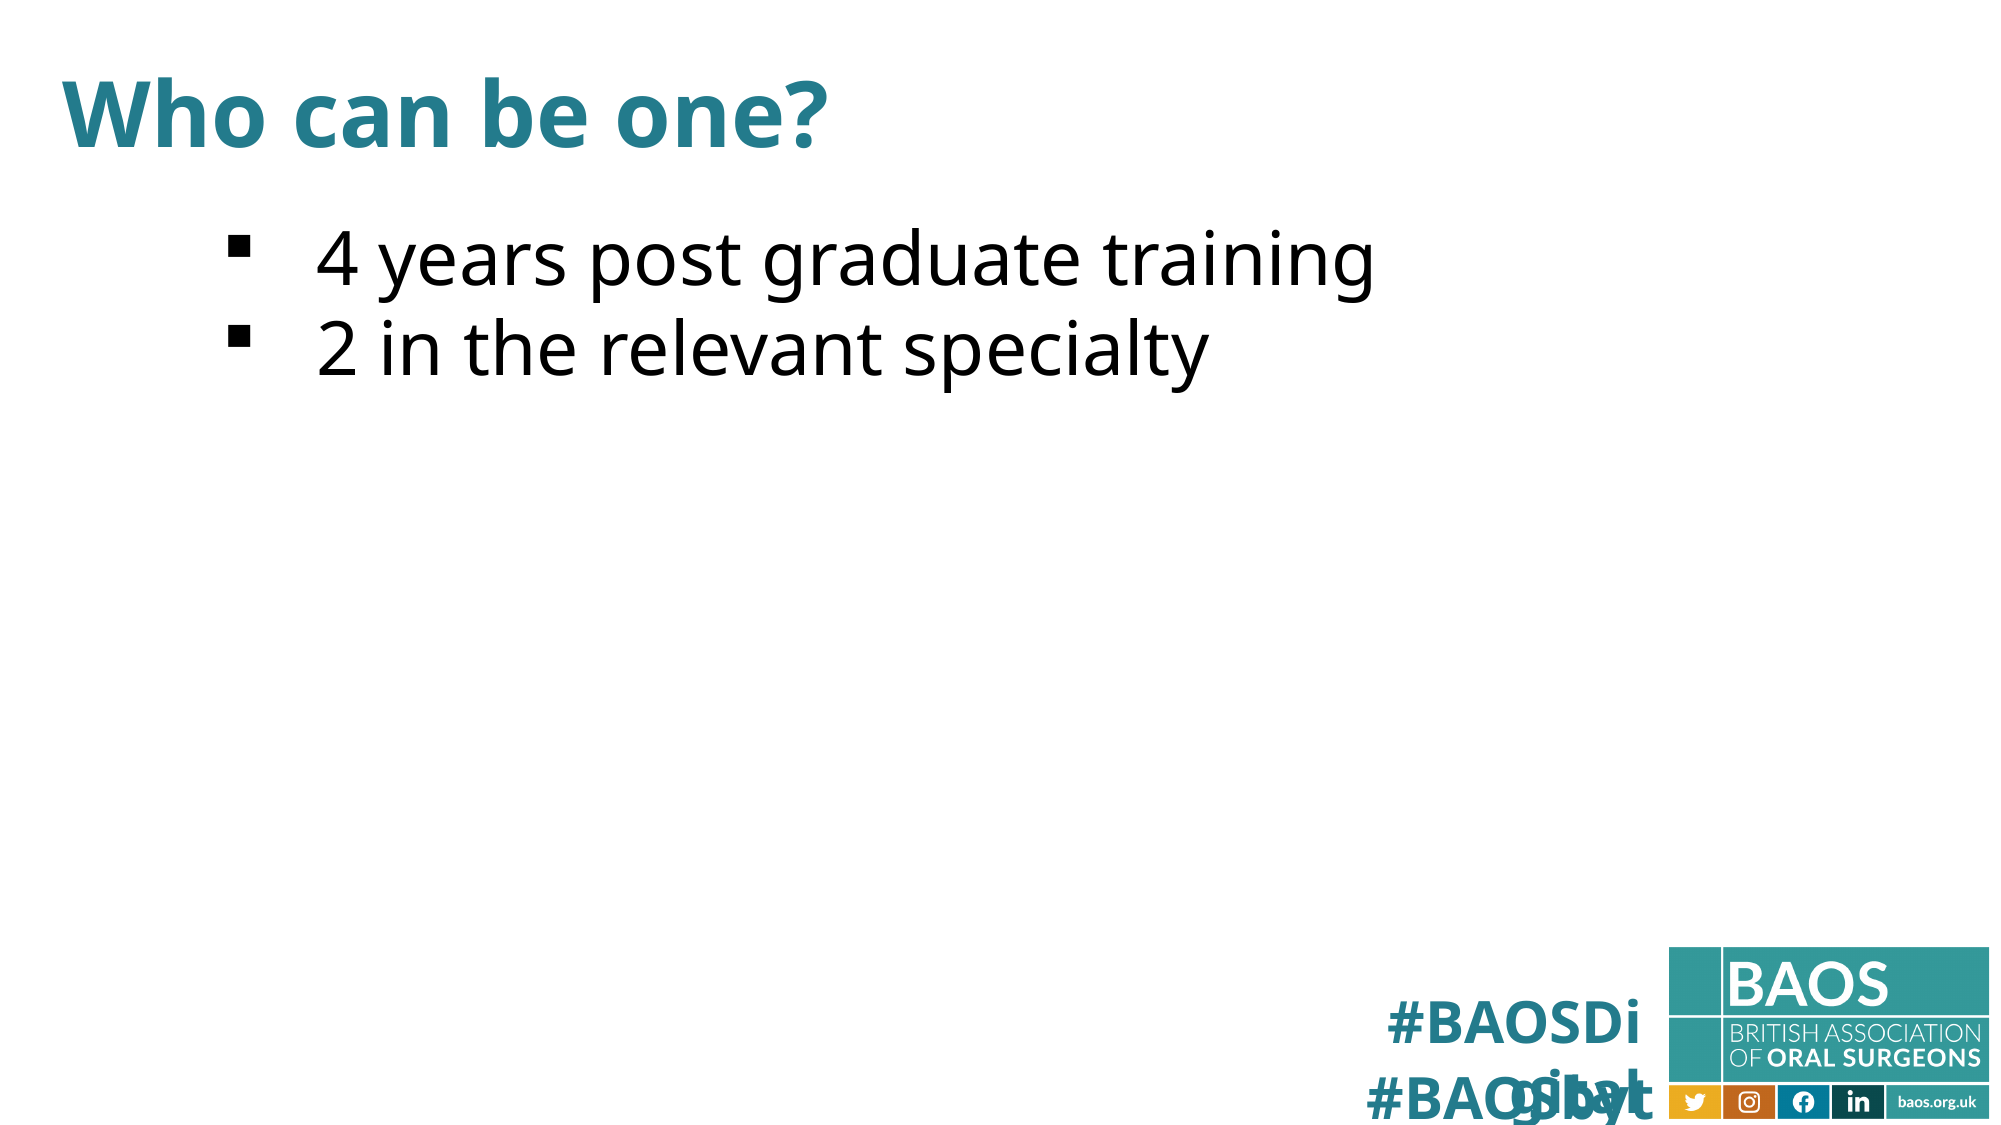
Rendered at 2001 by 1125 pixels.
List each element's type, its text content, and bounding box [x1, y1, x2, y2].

text_box 4 years post graduate training 2 in the relevant specialty [207, 203, 1935, 399]
picture [1793, 1092, 1814, 1112]
picture [1669, 947, 1990, 1119]
text_box Who can be one? [48, 48, 1110, 173]
